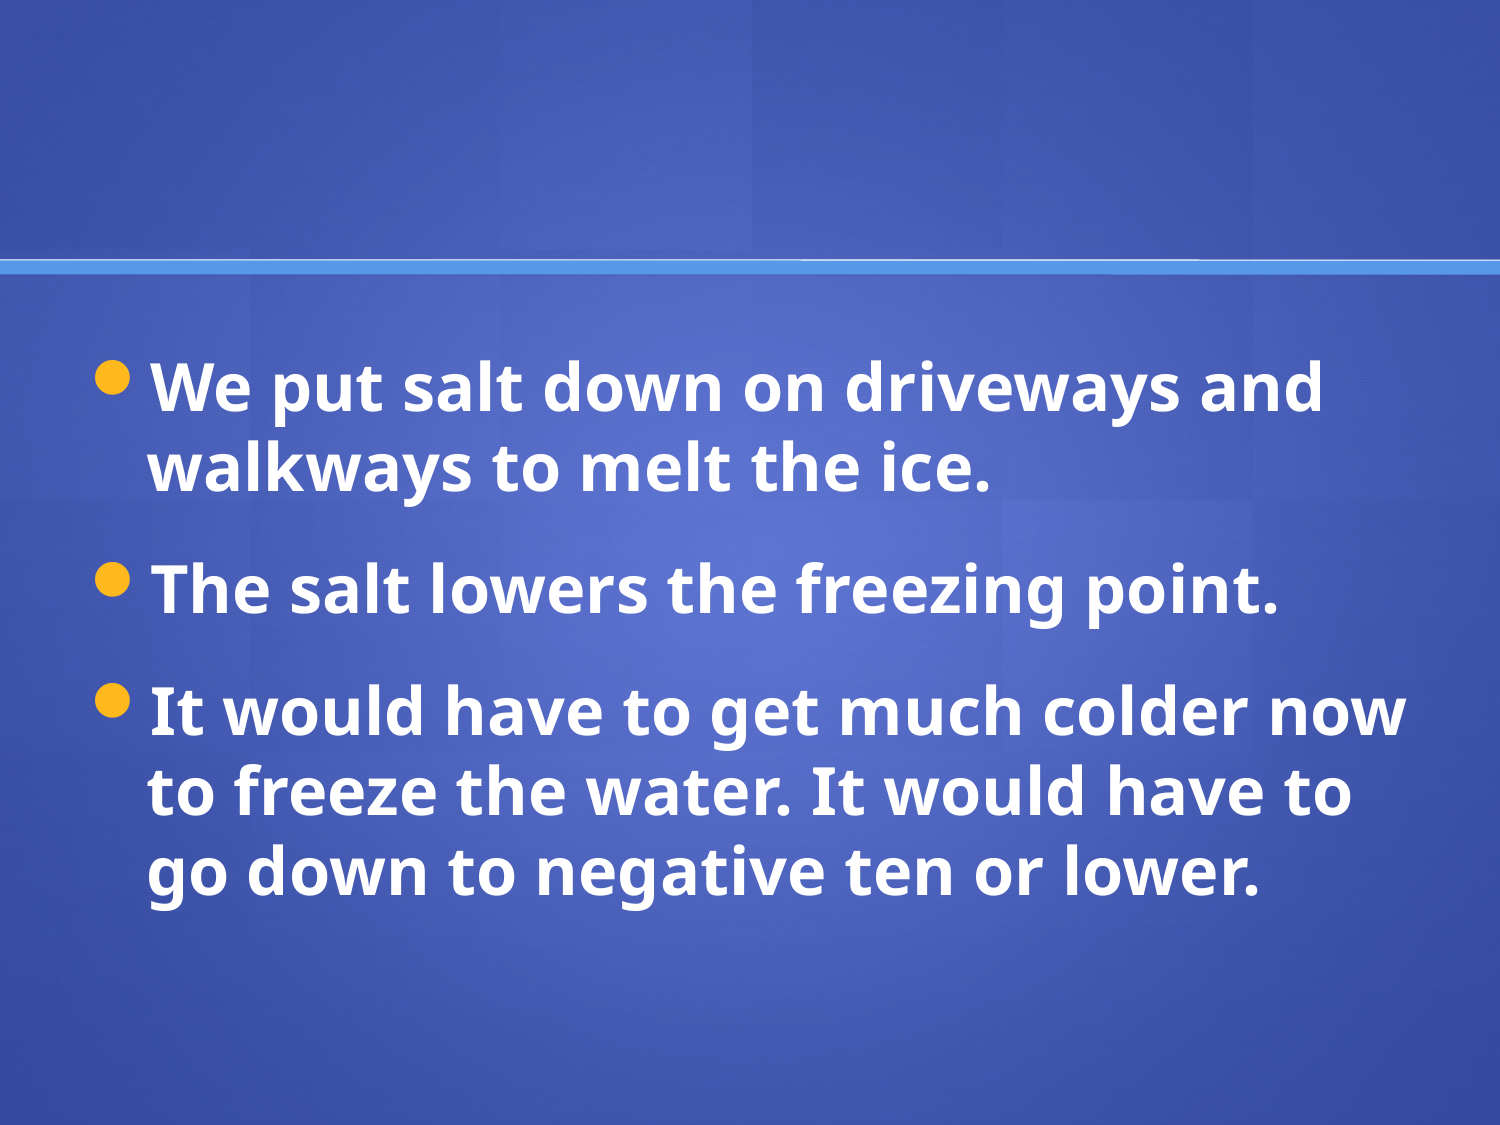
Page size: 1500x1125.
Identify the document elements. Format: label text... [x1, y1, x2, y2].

list We put salt down on driveways and walkways to melt the ice. The salt lowers the freezing point. It would have to get much colder now to freeze the water. It would have to go down to negative ten or lower. [75, 337, 1425, 988]
